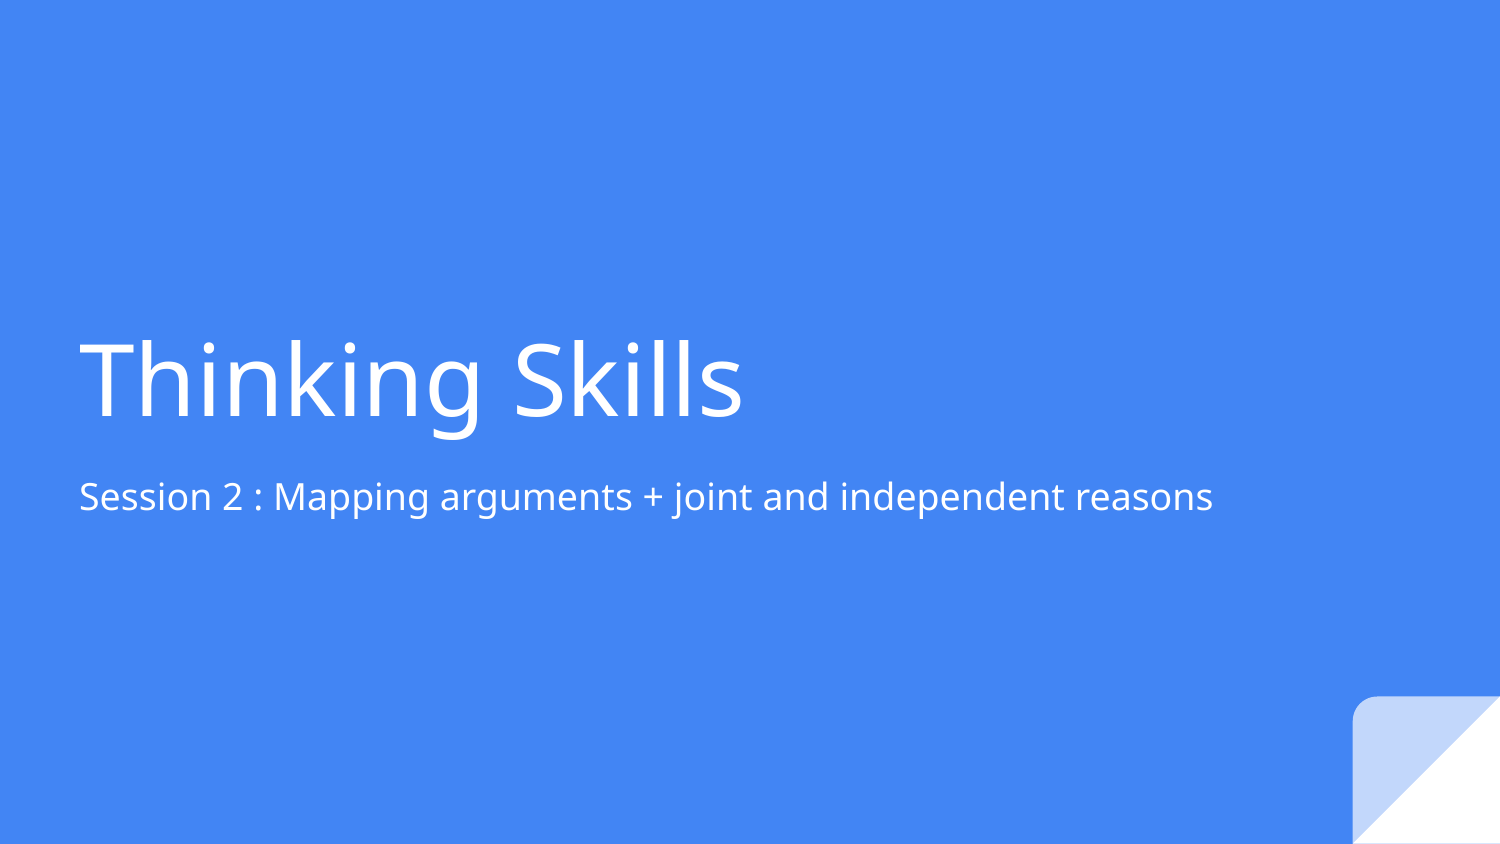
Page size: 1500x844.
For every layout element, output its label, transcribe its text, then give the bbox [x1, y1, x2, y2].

title Thinking Skills [64, 298, 1413, 452]
subtitle Session 2 : Mapping arguments + joint and independent reasons [64, 457, 1413, 529]
